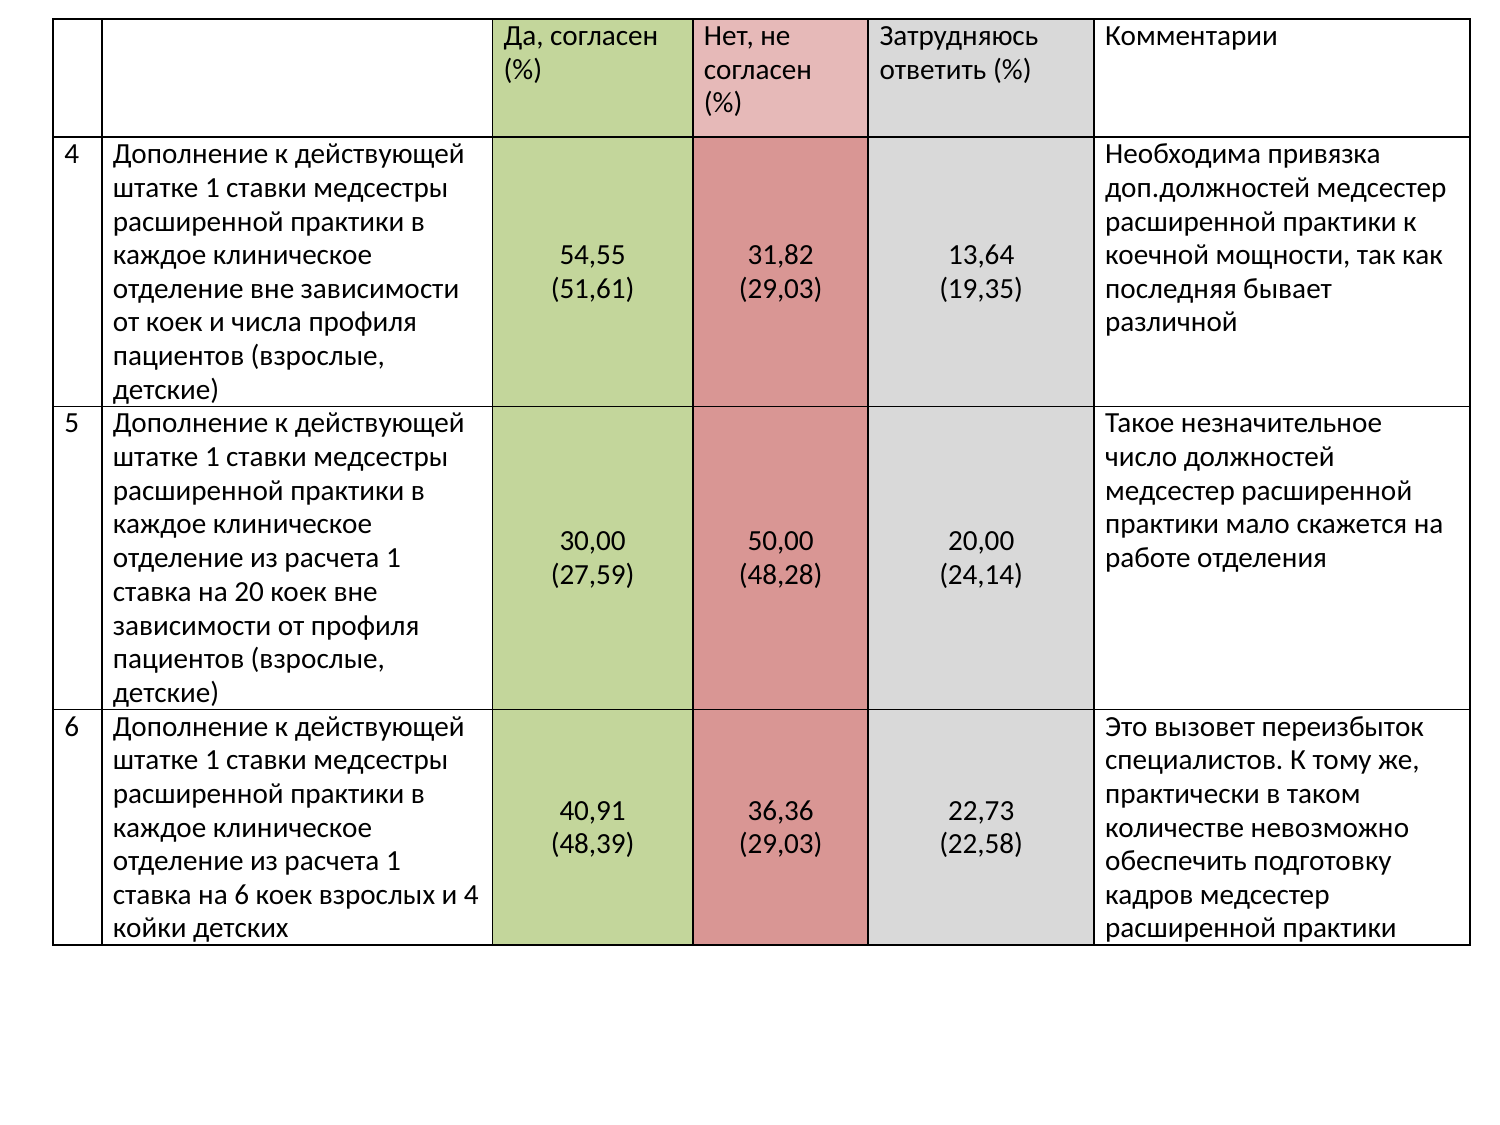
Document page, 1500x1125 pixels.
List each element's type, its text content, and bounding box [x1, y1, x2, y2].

table_cell 36,36 (29,03) [694, 710, 867, 944]
table_header [54, 20, 101, 136]
table_header Затрудняюсь ответить (%) [869, 20, 1093, 136]
table_cell 50,00 (48,28) [694, 407, 867, 709]
table_cell 40,91 (48,39) [493, 710, 692, 944]
table_cell Это вызовет переизбыток специалистов. К тому же, практически в таком количестве невозможно обеспечить подготовку кадров медсестер расширенной практики [1095, 710, 1469, 944]
table_cell 30,00 (27,59) [493, 407, 692, 709]
table_cell 13,64 (19,35) [869, 138, 1093, 406]
table_cell 22,73 (22,58) [869, 710, 1093, 944]
table_cell 6 [54, 710, 101, 944]
table_cell Необходима привязка доп.должностей медсестер расширенной практики к коечной мощности, так как последняя бывает различной [1095, 138, 1469, 406]
table_cell 5 [54, 407, 101, 709]
table_cell Дополнение к действующей штатке 1 ставки медсестры расширенной практики в каждое клиническое отделение из расчета 1 ставка на 20 коек вне зависимости от профиля пациентов (взрослые, детские) [103, 407, 492, 709]
table_cell 20,00 (24,14) [869, 407, 1093, 709]
table_header Нет, не согласен (%) [694, 20, 867, 136]
table_header [103, 20, 492, 136]
table_cell 31,82 (29,03) [694, 138, 867, 406]
table_header Да, согласен (%) [493, 20, 692, 136]
table_cell Такое незначительное число должностей медсестер расширенной практики мало скажется на работе отделения [1095, 407, 1469, 709]
table_cell 4 [54, 138, 101, 406]
table_header Комментарии [1095, 20, 1469, 136]
table_cell 54,55 (51,61) [493, 138, 692, 406]
table_cell Дополнение к действующей штатке 1 ставки медсестры расширенной практики в каждое клиническое отделение из расчета 1 ставка на 6 коек взрослых и 4 койки детских [103, 710, 492, 944]
table_cell Дополнение к действующей штатке 1 ставки медсестры расширенной практики в каждое клиническое отделение вне зависимости от коек и числа профиля пациентов (взрослые, детские) [103, 138, 492, 406]
